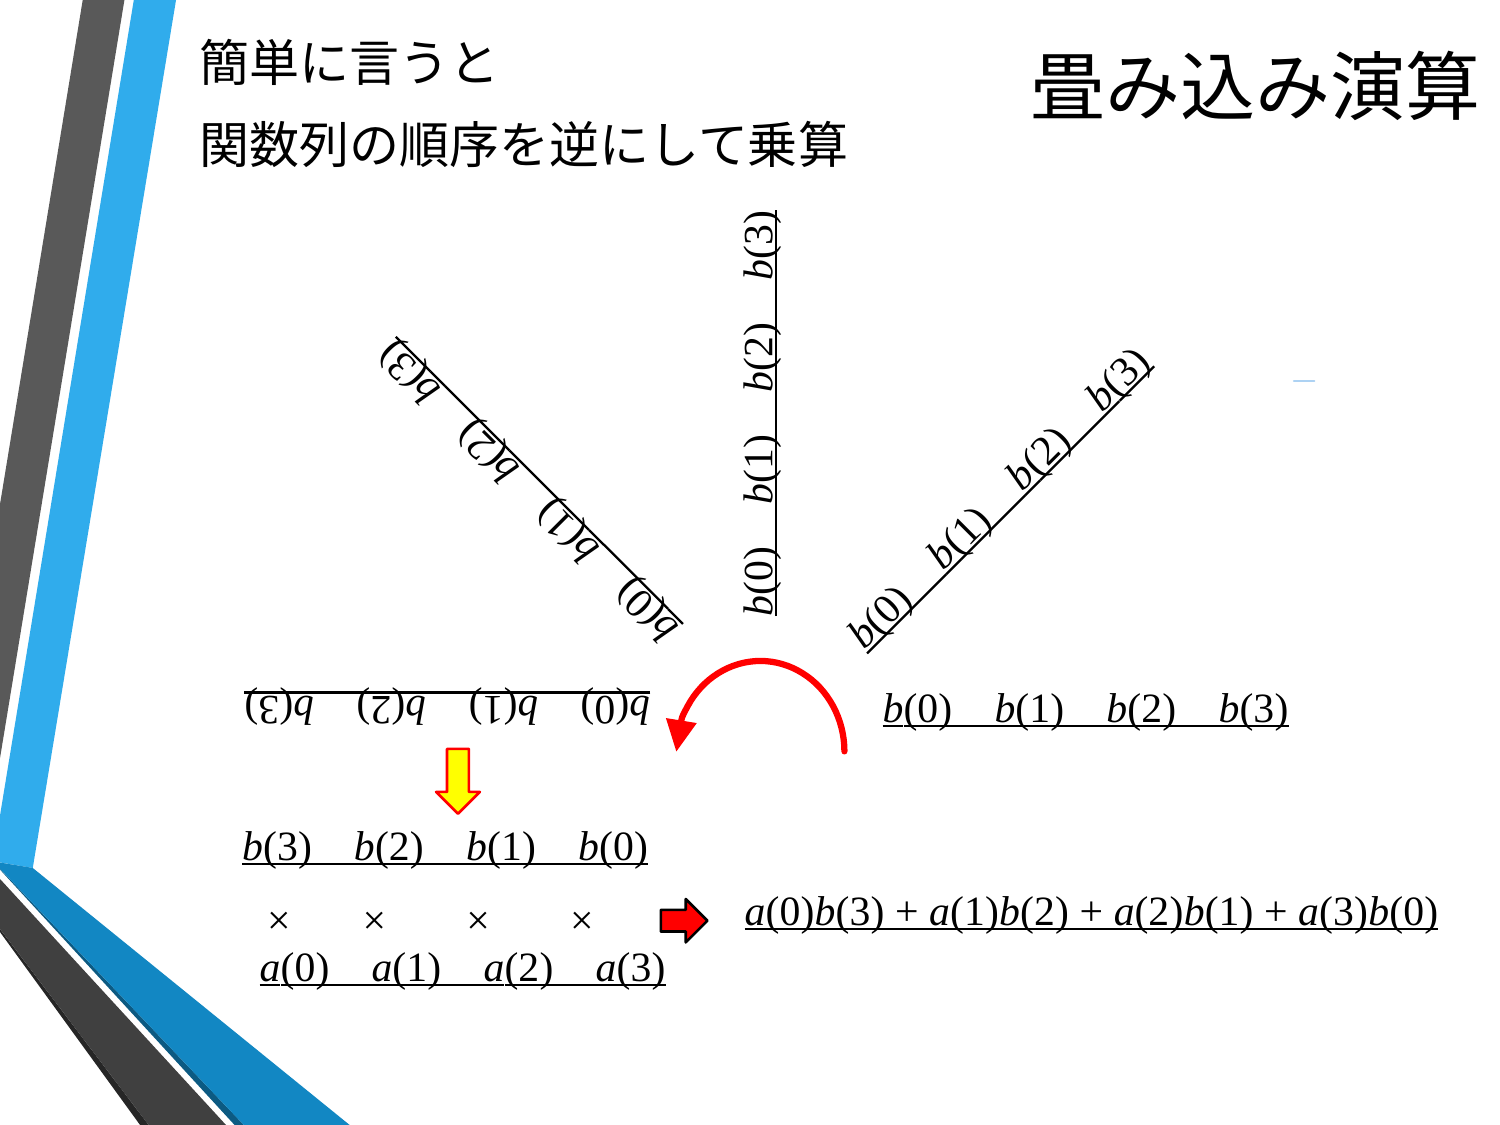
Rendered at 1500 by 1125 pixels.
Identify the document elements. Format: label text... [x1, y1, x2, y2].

list 簡単に言うと 関数列の順序を逆にして乗算 [184, 23, 960, 187]
text_box [434, 747, 482, 815]
text_box b(0) b(1) b(2) b(3) [825, 673, 1346, 761]
text_box a(0) a(1) a(2) a(3) [202, 932, 723, 1020]
text_box [668, 659, 846, 753]
title 畳み込み演算 [276, 0, 1496, 169]
text_box b(0) b(1) b(2) b(3) [317, 272, 748, 678]
text_box b(0) b(1) b(2) b(3) [789, 288, 1190, 688]
text_box a(0)b(3) + a(1)b(2) + a(2)b(1) + a(3)b(0) [707, 876, 1476, 963]
text_box [659, 897, 709, 944]
text_box b(0) b(1) b(2) b(3) [187, 658, 708, 746]
text_box b(3) b(2) b(1) b(0) [184, 811, 706, 898]
text_box b(0) b(1) b(2) b(3) [723, 152, 810, 670]
text_box × × × × [251, 885, 773, 972]
